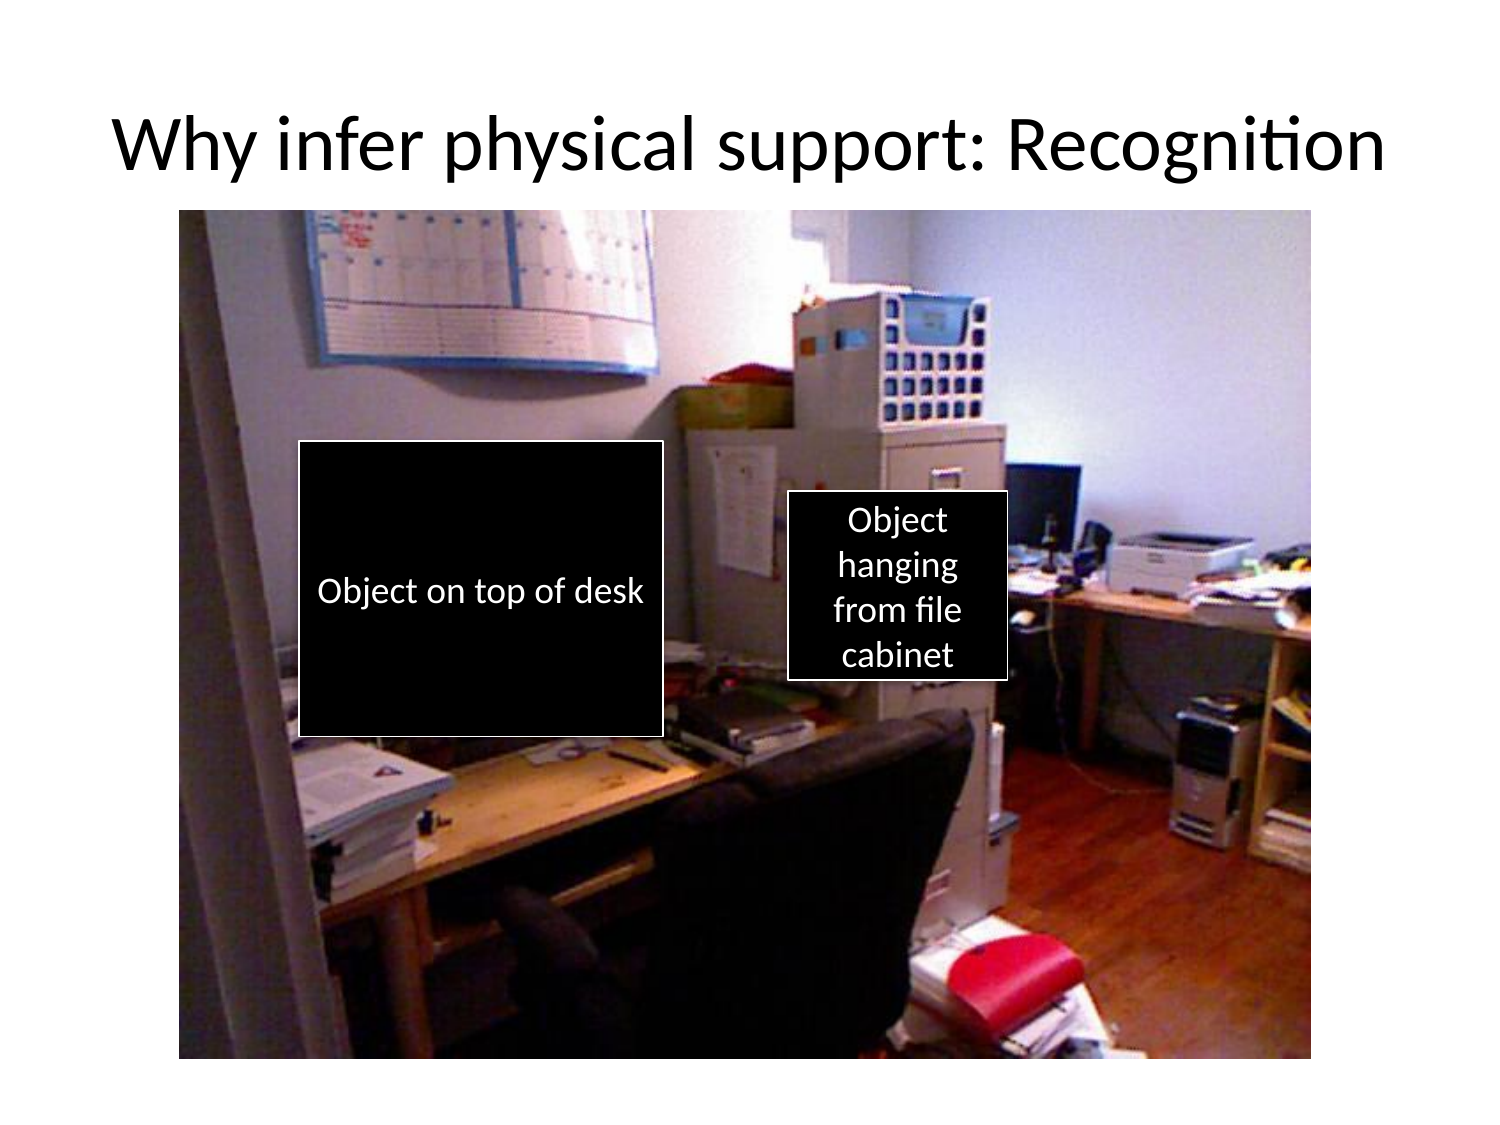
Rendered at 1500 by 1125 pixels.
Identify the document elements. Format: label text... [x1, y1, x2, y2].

title Why infer physical support: Recognition [75, 45, 1425, 233]
picture [179, 210, 1311, 1059]
